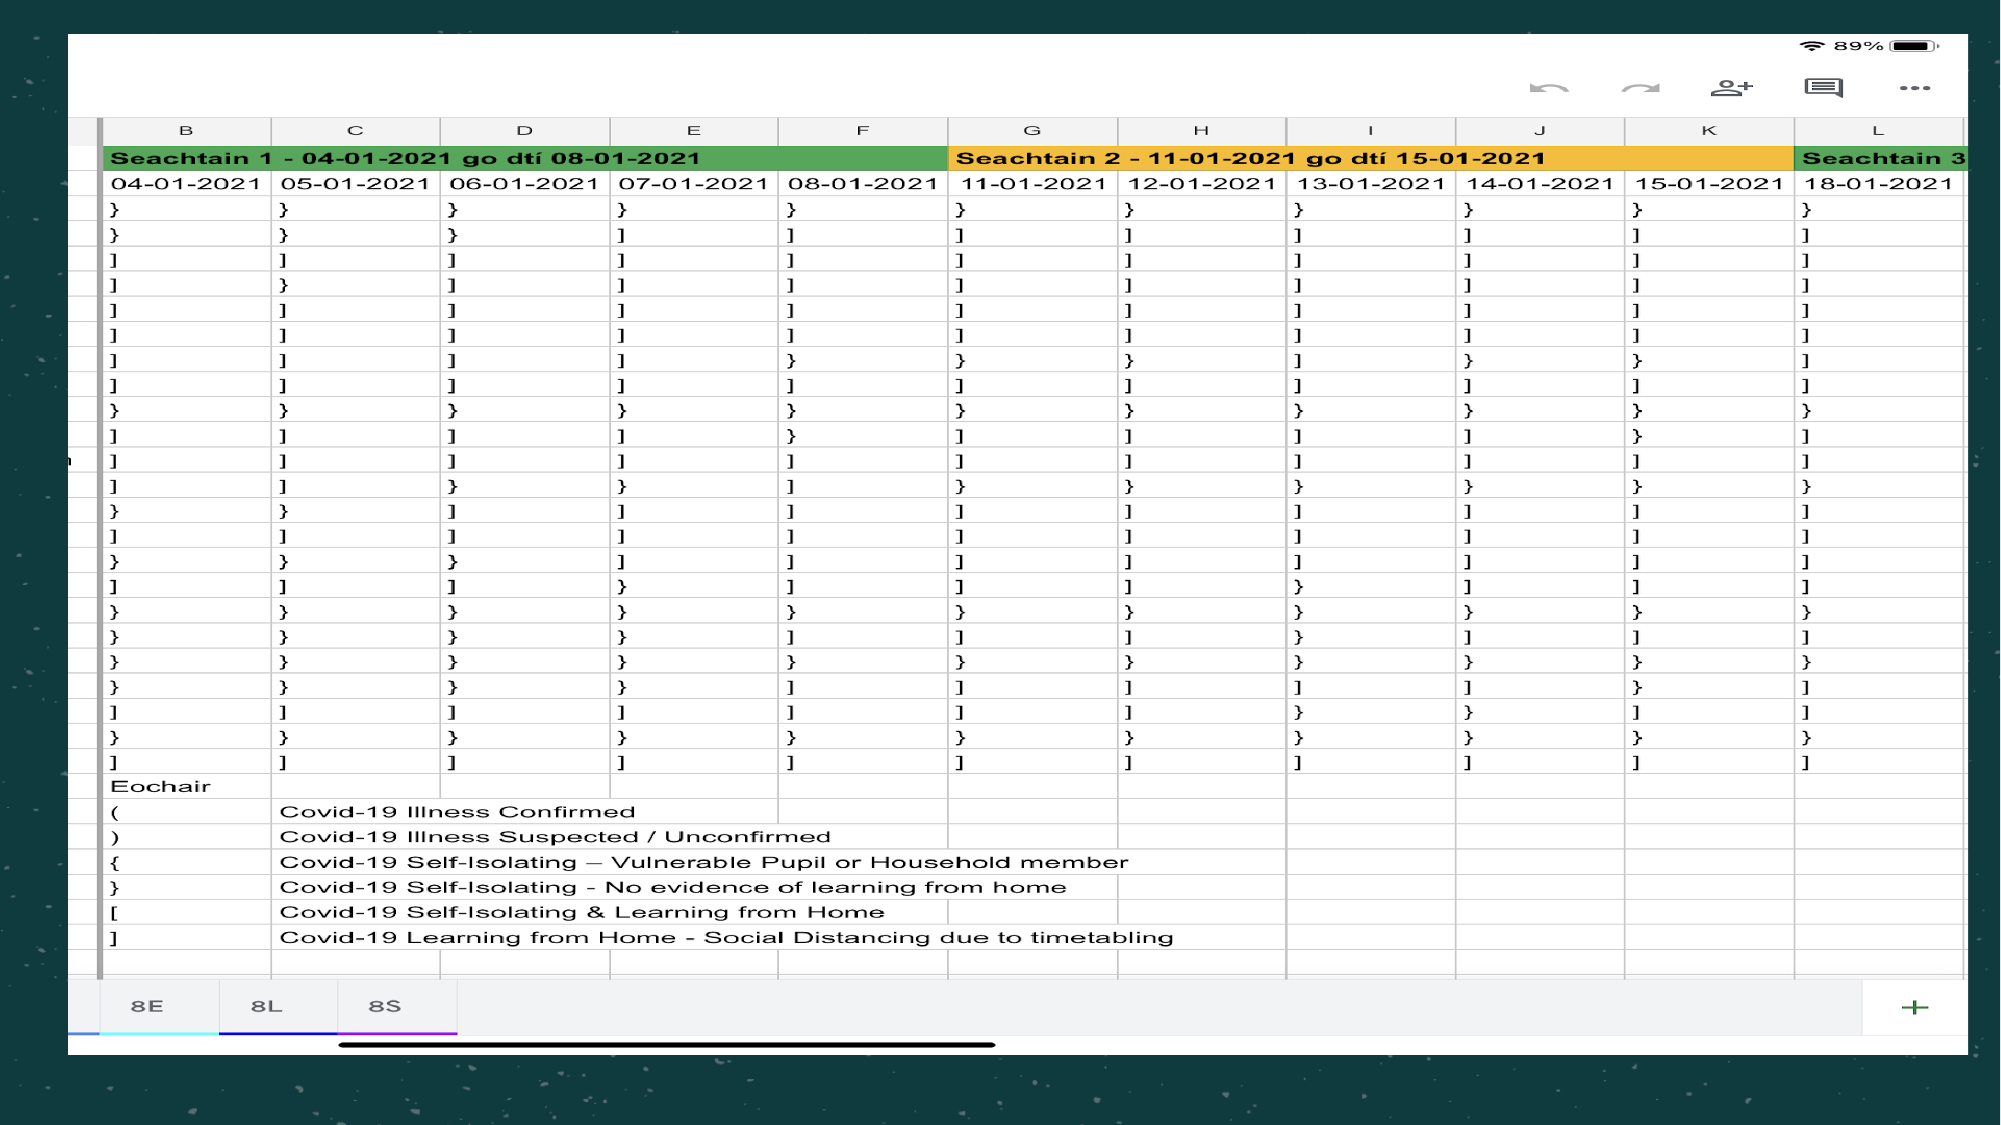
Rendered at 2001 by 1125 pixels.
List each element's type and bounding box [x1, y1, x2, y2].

picture [0, 0, 2001, 1125]
list [67, 34, 1969, 1055]
